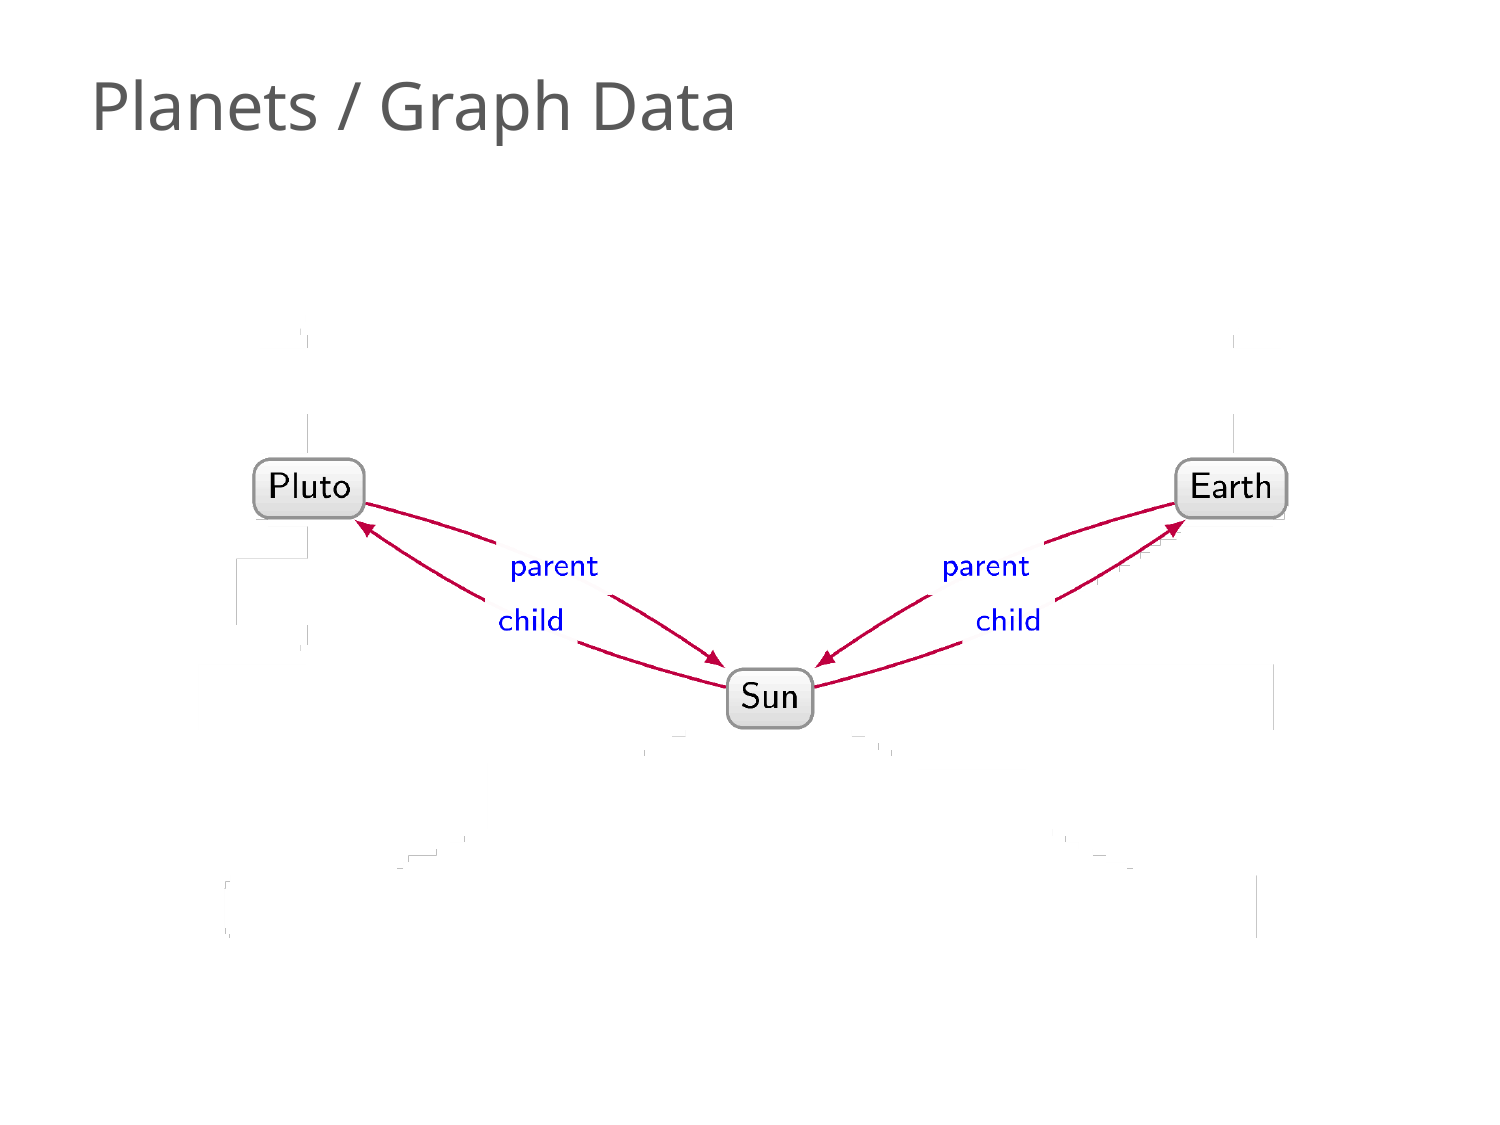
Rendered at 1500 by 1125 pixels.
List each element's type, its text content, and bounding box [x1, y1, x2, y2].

title Planets / Graph Data [75, 45, 1425, 163]
picture [187, 249, 1334, 938]
